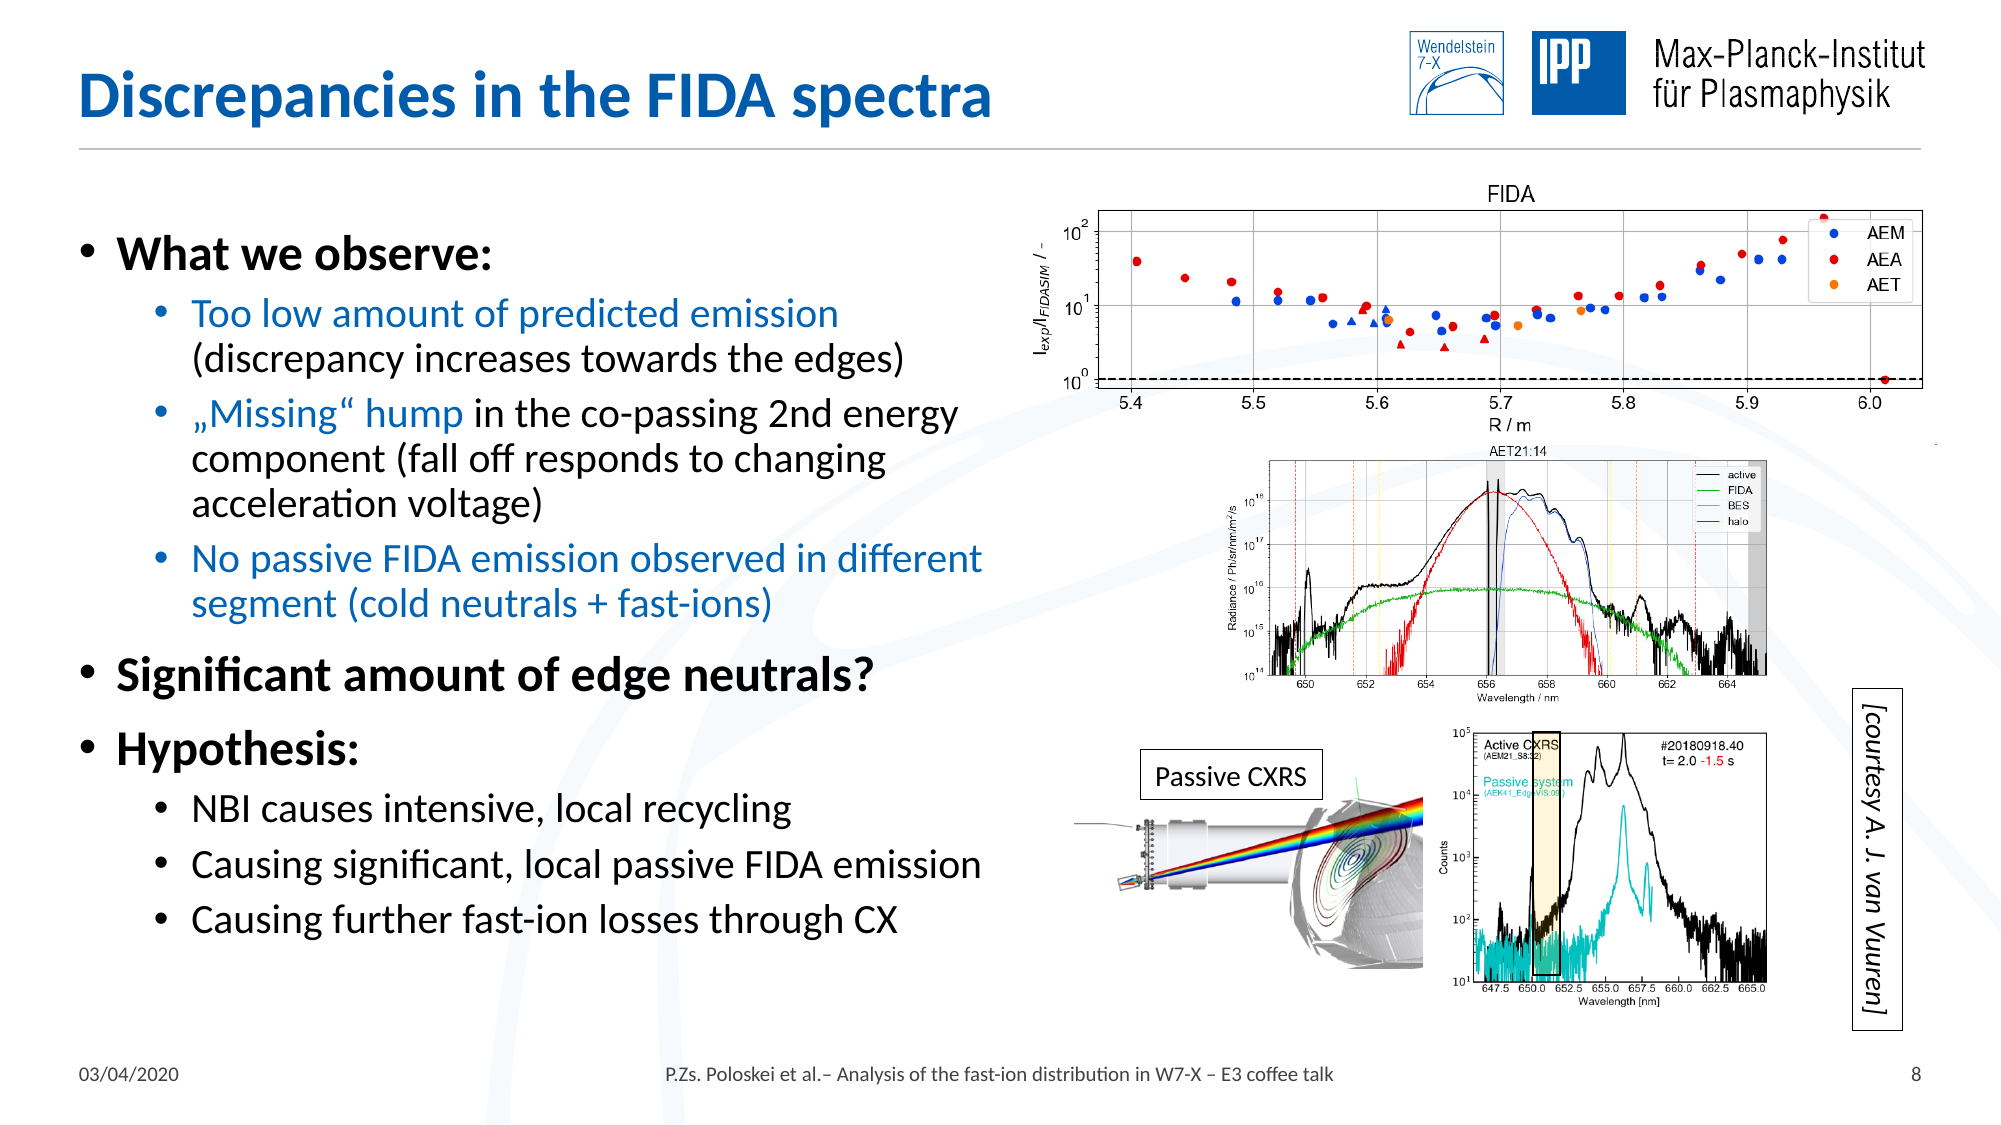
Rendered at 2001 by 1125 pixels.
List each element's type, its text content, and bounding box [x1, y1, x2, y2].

slide_number 8 [1744, 1042, 1922, 1103]
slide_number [78, 1042, 262, 1103]
picture [1074, 777, 1423, 969]
list What we observe: Too low amount of predicted emission (discrepancy increases towards the edges) „Missing“ hump in the co-passing 2nd energy component (fall off responds to changing acceleration voltage) No passive FIDA emission observed in different segment (cold neutrals + fast-ions) Significant amount of edge neutrals? Hypothesis: NBI causes intensive, local recycling Causing significant, local passive FIDA emission Causing further fast-ion losses through CX [78, 219, 1000, 969]
text_box Passive CXRS [1140, 749, 1323, 777]
picture [1015, 170, 1939, 709]
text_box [1439, 727, 1767, 1007]
footer P.Zs. Poloskei et al.– Analysis of the fast-ion distribution in W7-X – E3 coffee talk [297, 1042, 1703, 1103]
title Discrepancies in the FIDA spectra [78, 30, 1638, 139]
text_box [courtesy A. J. van Vuuren] [1852, 688, 1903, 1031]
